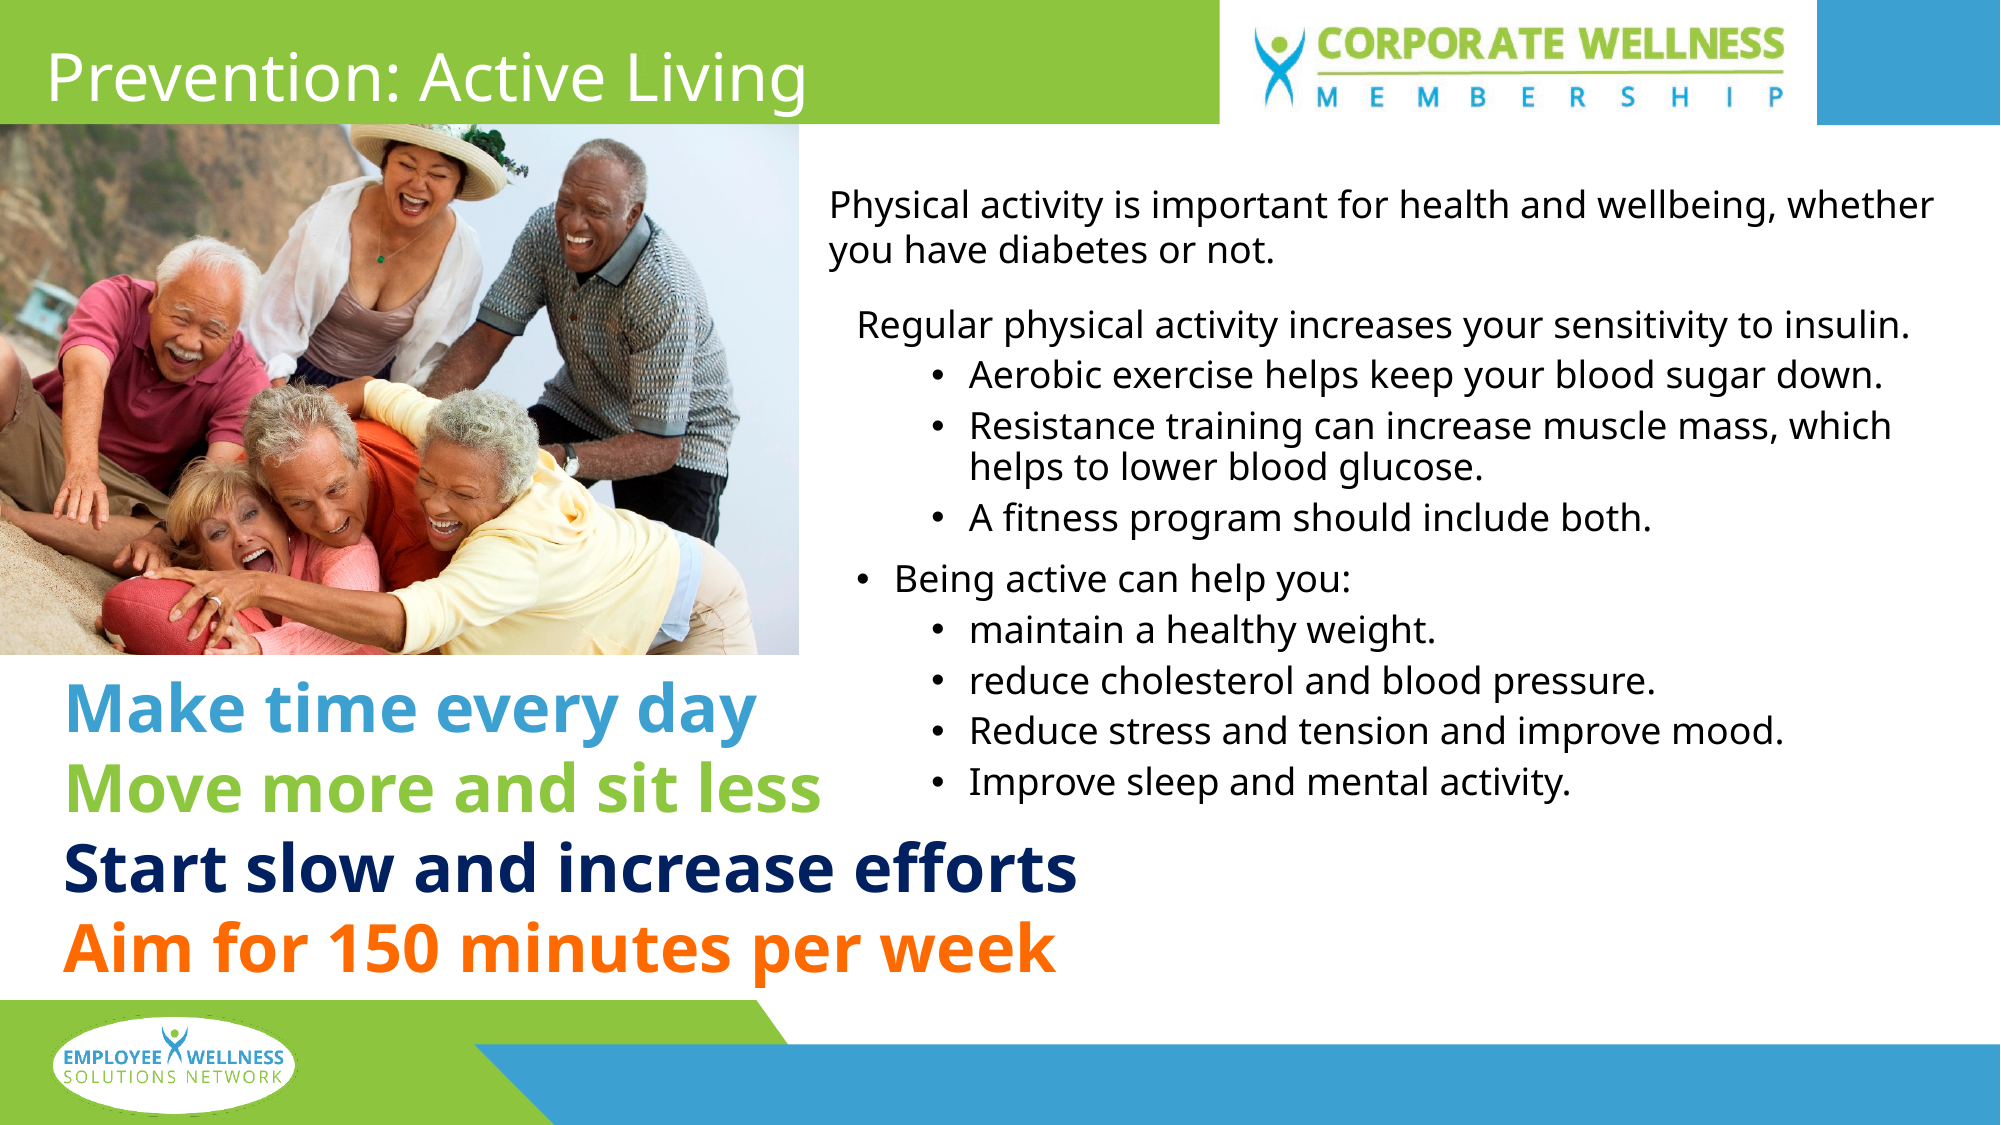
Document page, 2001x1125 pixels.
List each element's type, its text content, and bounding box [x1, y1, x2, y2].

picture [1253, 2, 1784, 128]
picture [0, 123, 799, 655]
text_box Make time every day Move more and sit less Start slow and increase efforts Aim for 150 minutes per week [48, 658, 1324, 1073]
text_box Prevention: Active Living [30, 19, 1024, 124]
text_box I [0, 0, 1219, 126]
text_box [1219, 0, 1818, 158]
picture [49, 1013, 298, 1117]
text_box [0, 999, 552, 1125]
text_box [1818, 0, 2000, 127]
text_box [501, 1043, 2000, 1125]
list Regular physical activity increases your sensitivity to insulin. Aerobic exercise helps keep your blood sugar down. Resistance training can increase muscle mass, which helps to lower blood glucose. A fitness program should include both. Being active can help you: maintain a healthy weight. reduce cholesterol and blood pressure. Reduce stress and tension and improve mood. Improve sleep and mental activity. [841, 298, 1994, 708]
text_box Physical activity is important for health and wellbeing, whether you have diabetes or not. [813, 174, 1974, 279]
